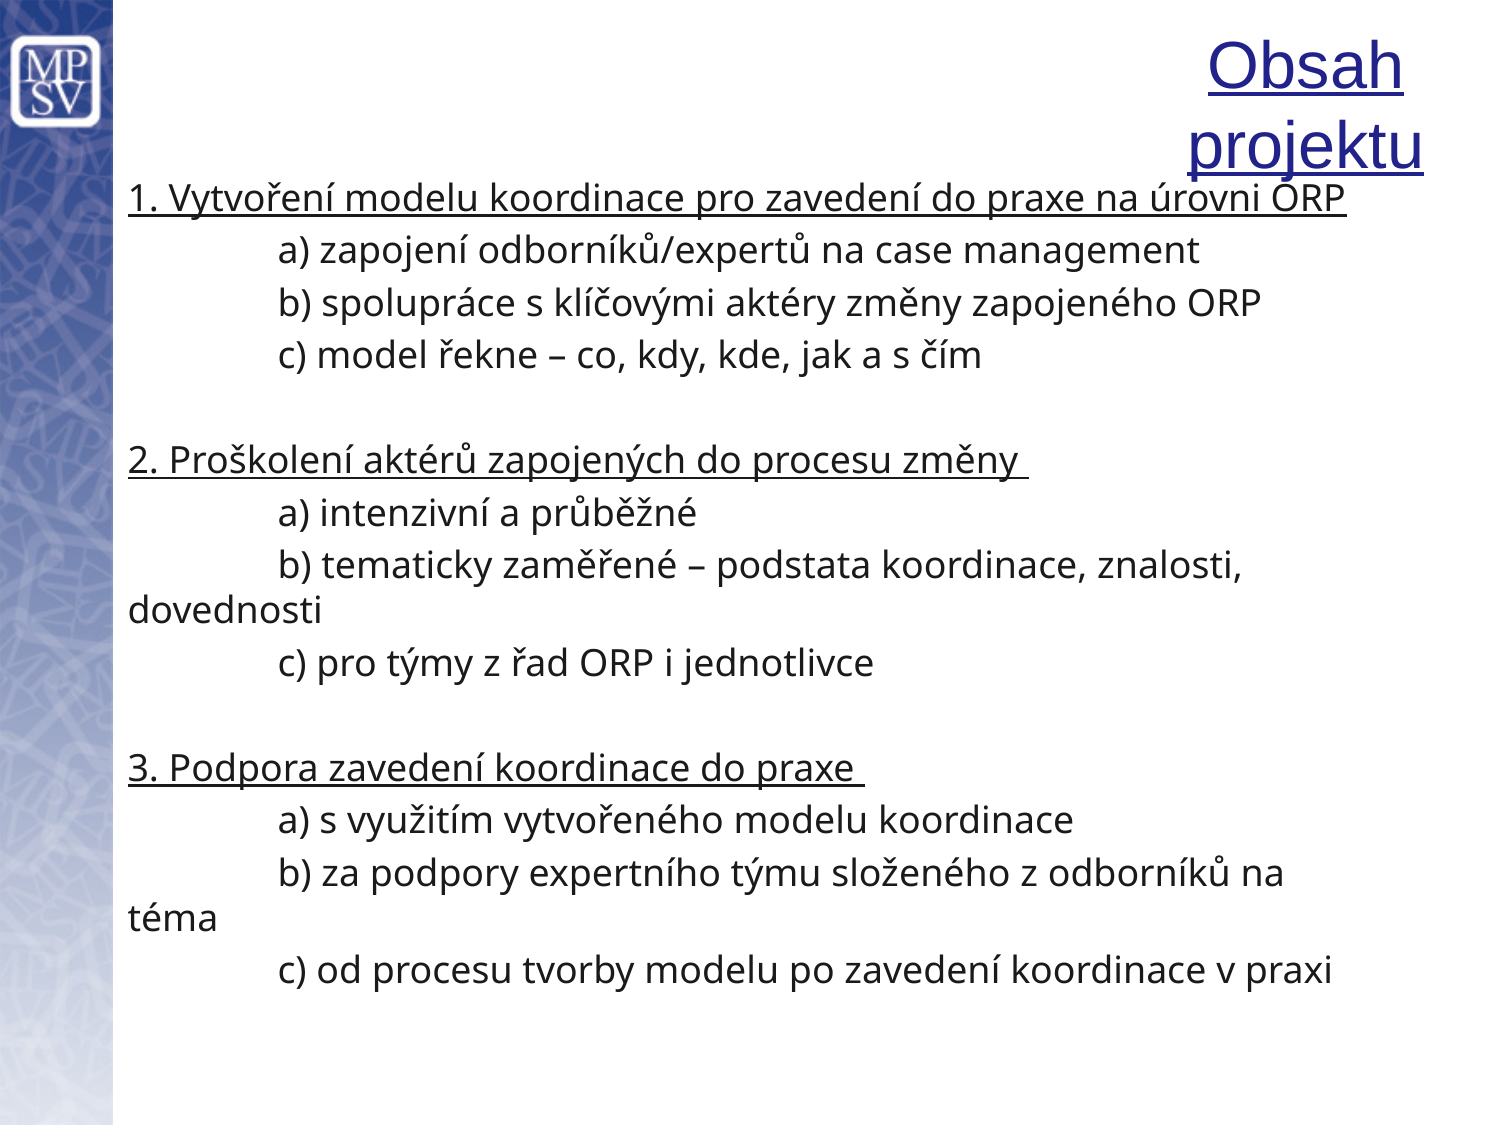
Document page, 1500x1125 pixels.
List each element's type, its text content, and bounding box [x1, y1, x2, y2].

text_box Obsah projektu [1070, 19, 1500, 185]
list 1. Vytvoření modelu koordinace pro zavedení do praxe na úrovni ORP a) zapojení odborníků/expertů na case management b) spolupráce s klíčovými aktéry změny zapojeného ORP c) model řekne – co, kdy, kde, jak a s čím 2. Proškolení aktérů zapojených do procesu změny a) intenzivní a průběžné b) tematicky zaměřené – podstata koordinace, znalosti, dovednosti c) pro týmy z řad ORP i jednotlivce 3. Podpora zavedení koordinace do praxe a) s využitím vytvořeného modelu koordinace b) za podpory expertního týmu složeného z odborníků na téma c) od procesu tvorby modelu po zavedení koordinace v praxi [118, 113, 1388, 1059]
picture [0, 0, 113, 1125]
